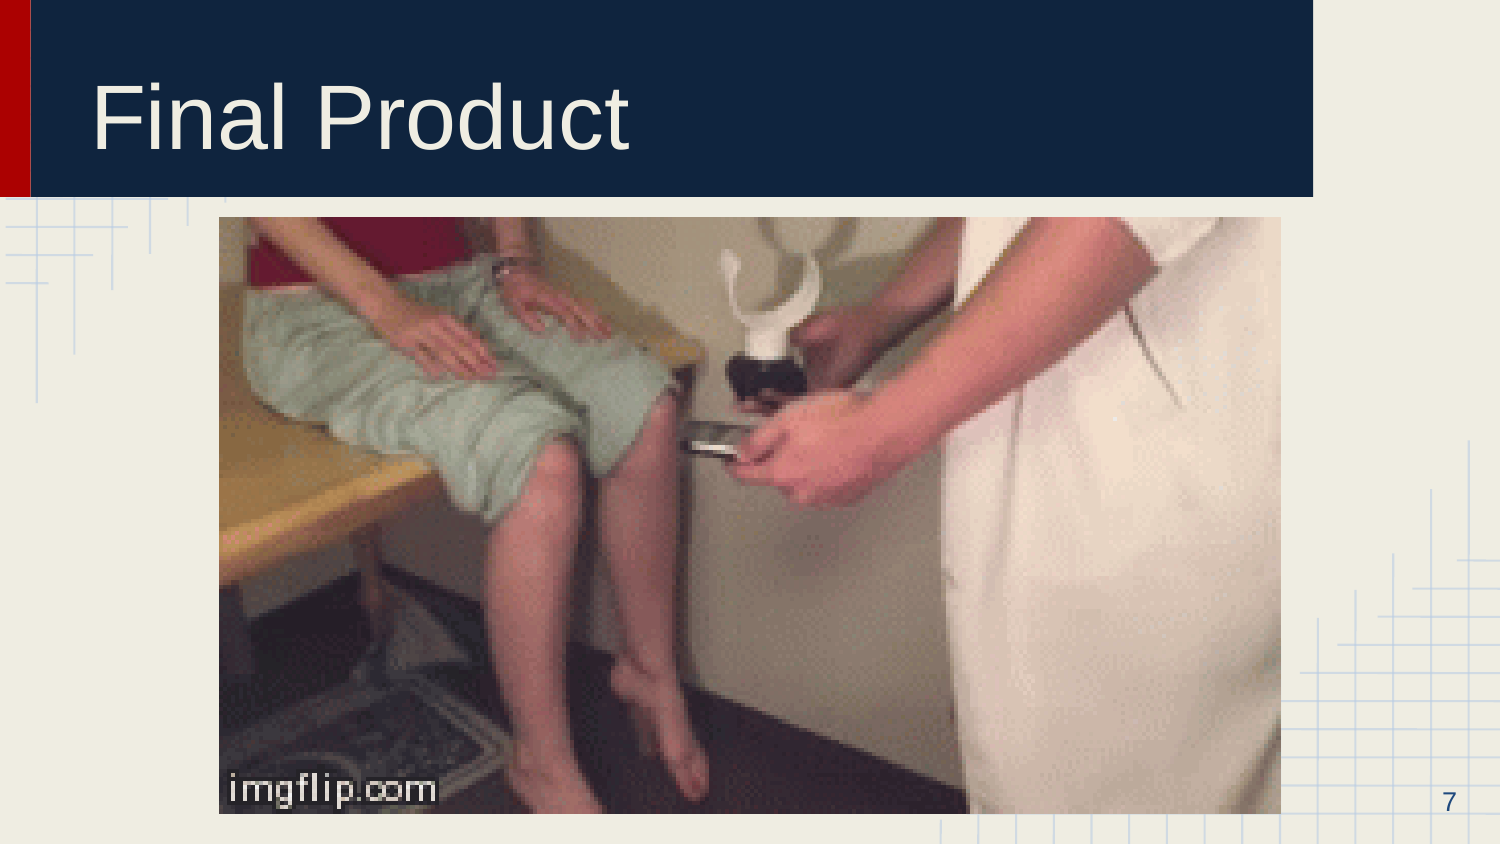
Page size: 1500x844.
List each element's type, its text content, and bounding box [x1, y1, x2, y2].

title Final Product [75, 16, 1276, 183]
slide_number 7 [1382, 758, 1473, 844]
picture [219, 217, 1281, 814]
